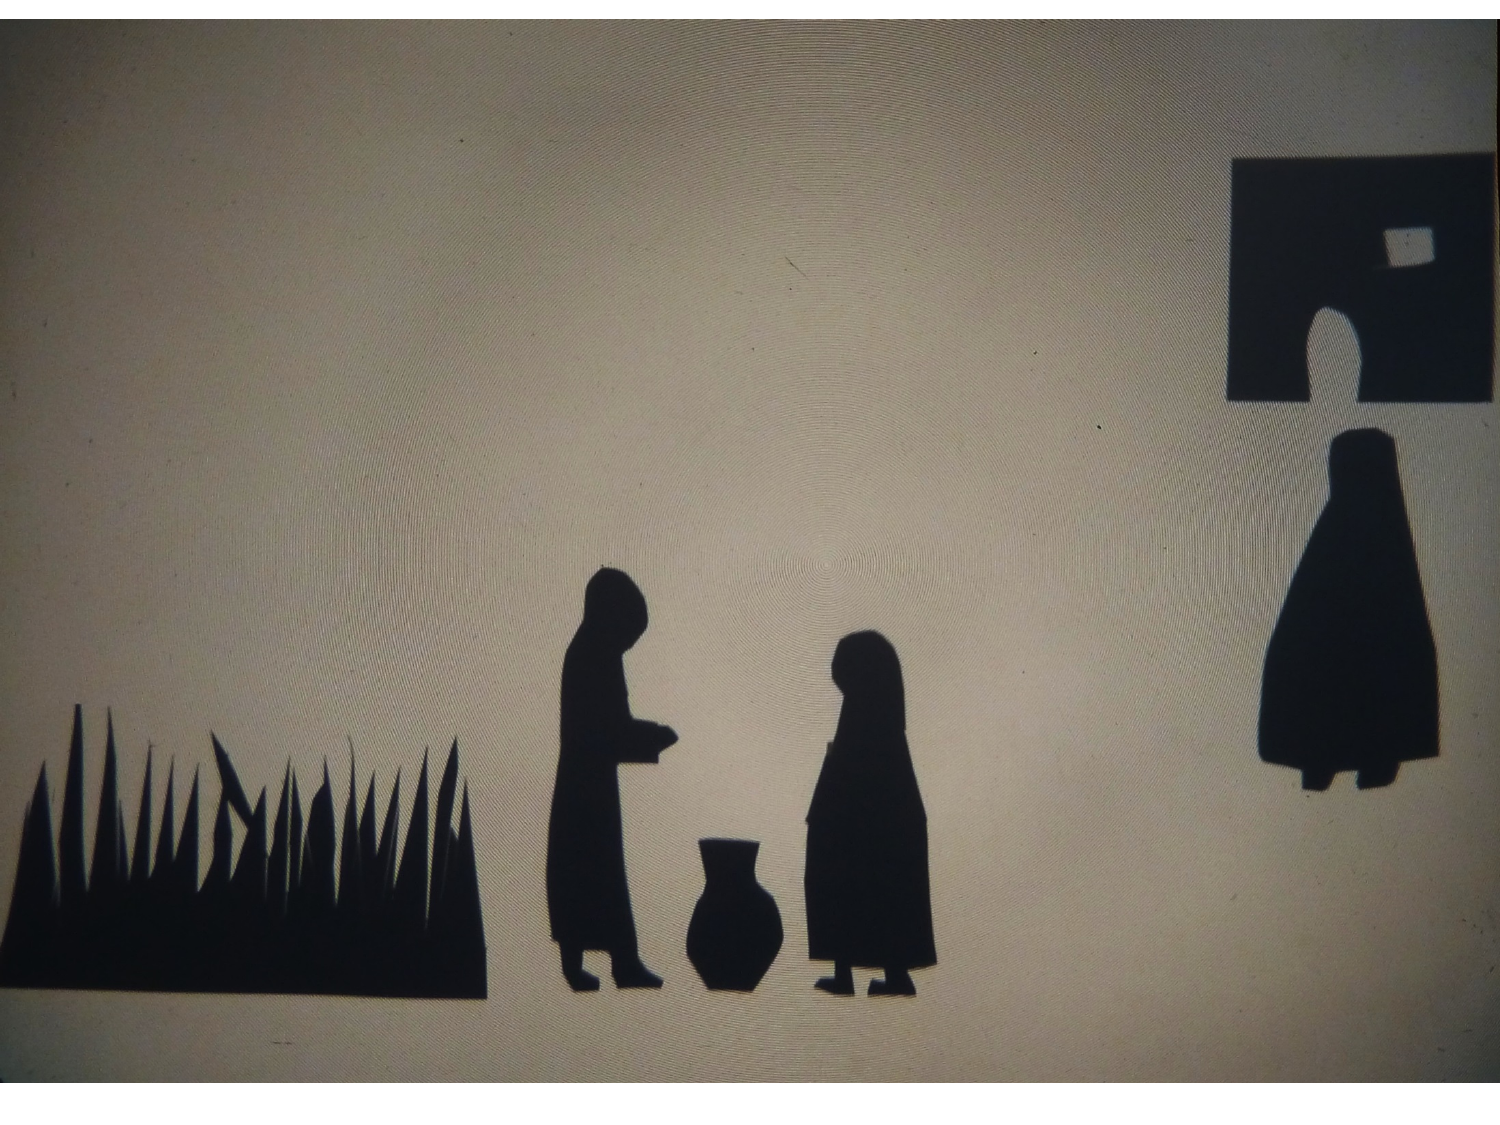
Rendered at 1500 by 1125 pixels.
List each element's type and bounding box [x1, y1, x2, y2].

list [0, 18, 1500, 1083]
